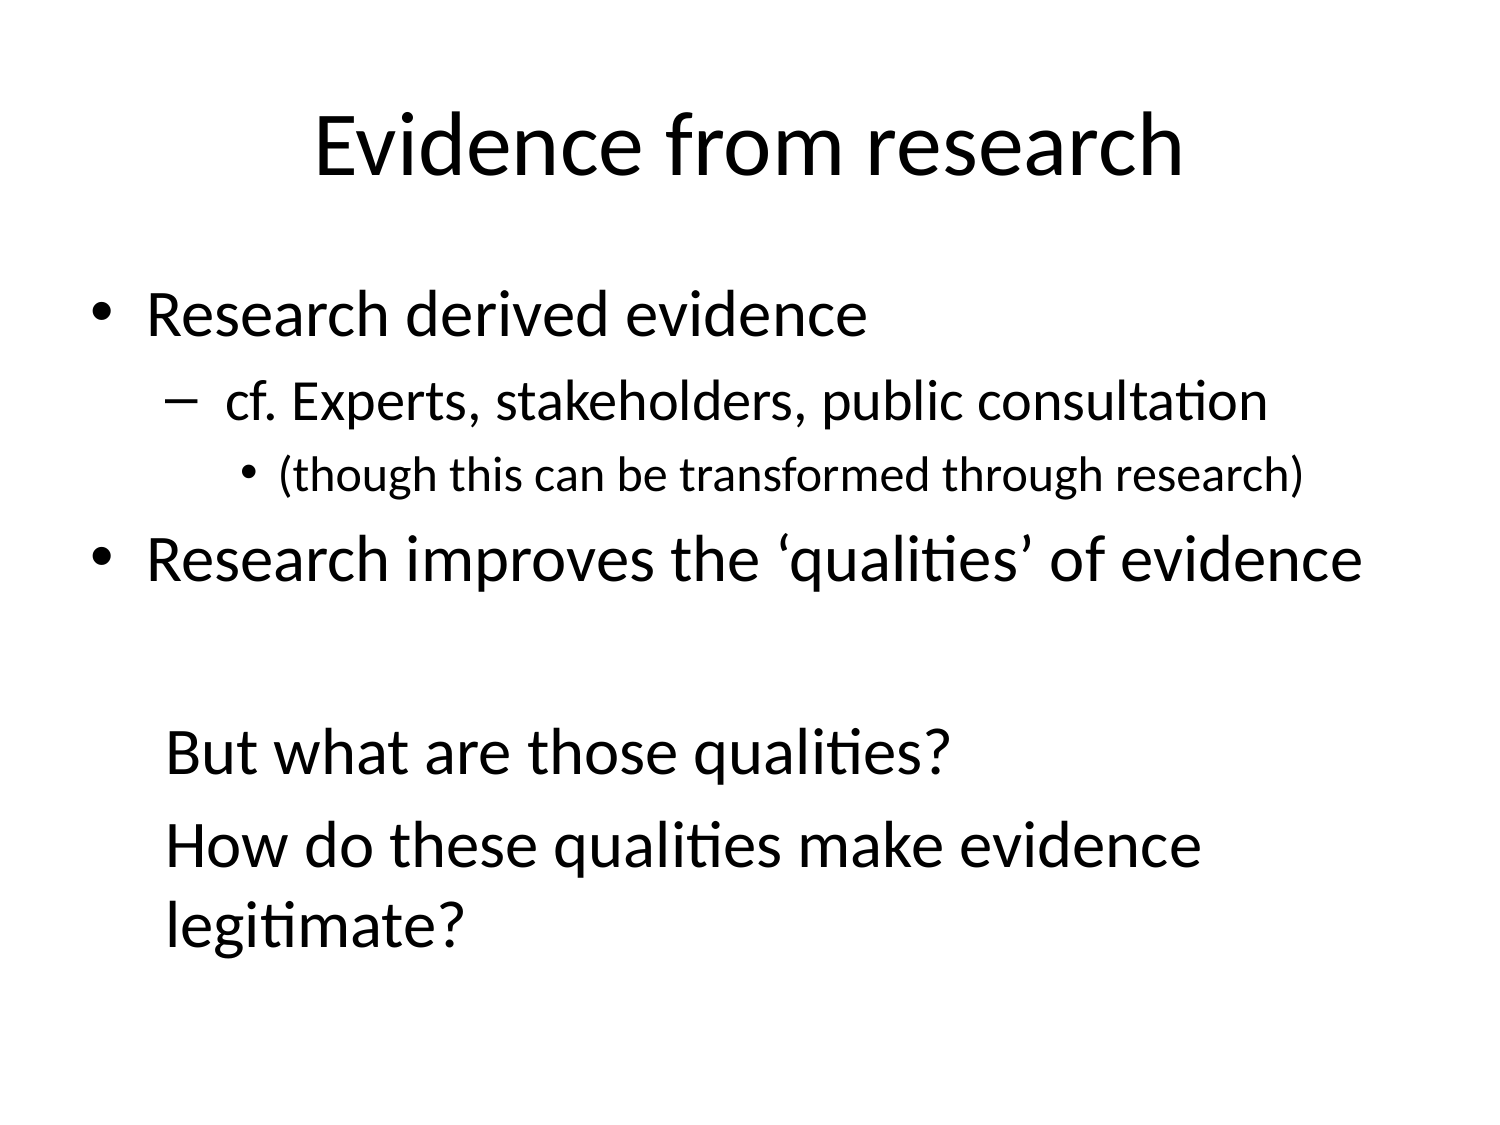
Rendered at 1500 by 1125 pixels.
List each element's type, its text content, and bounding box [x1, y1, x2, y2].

title Evidence from research [75, 45, 1425, 233]
list Research derived evidence cf. Experts, stakeholders, public consultation (though this can be transformed through research) Research improves the ‘qualities’ of evidence But what are those qualities? How do these qualities make evidence legitimate? [75, 262, 1425, 1005]
